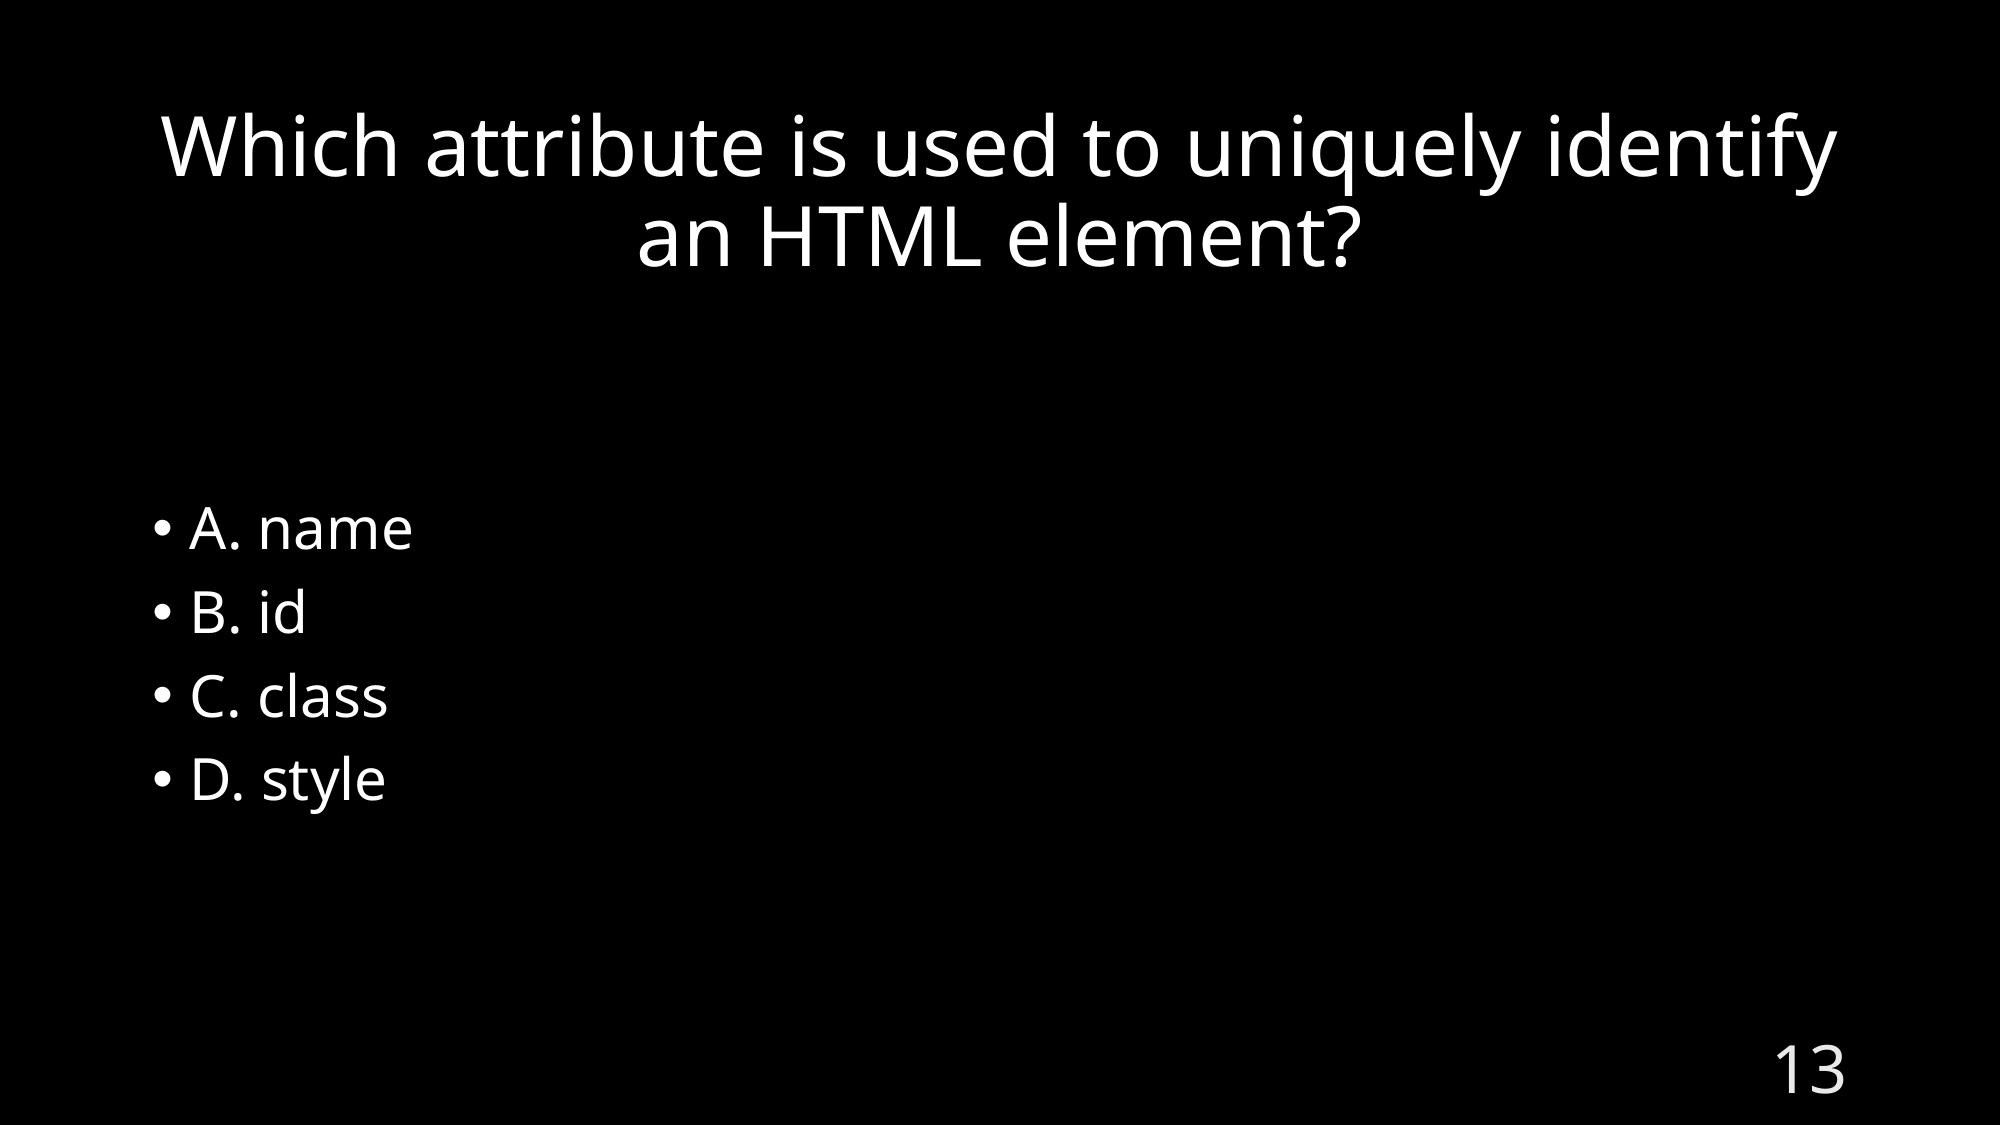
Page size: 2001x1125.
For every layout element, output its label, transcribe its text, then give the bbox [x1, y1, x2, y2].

slide_number 13 [1412, 1042, 1863, 1103]
title Which attribute is used to uniquely identify an HTML element? [137, 59, 1863, 299]
list A. name B. id C. class D. style [137, 299, 1863, 1014]
